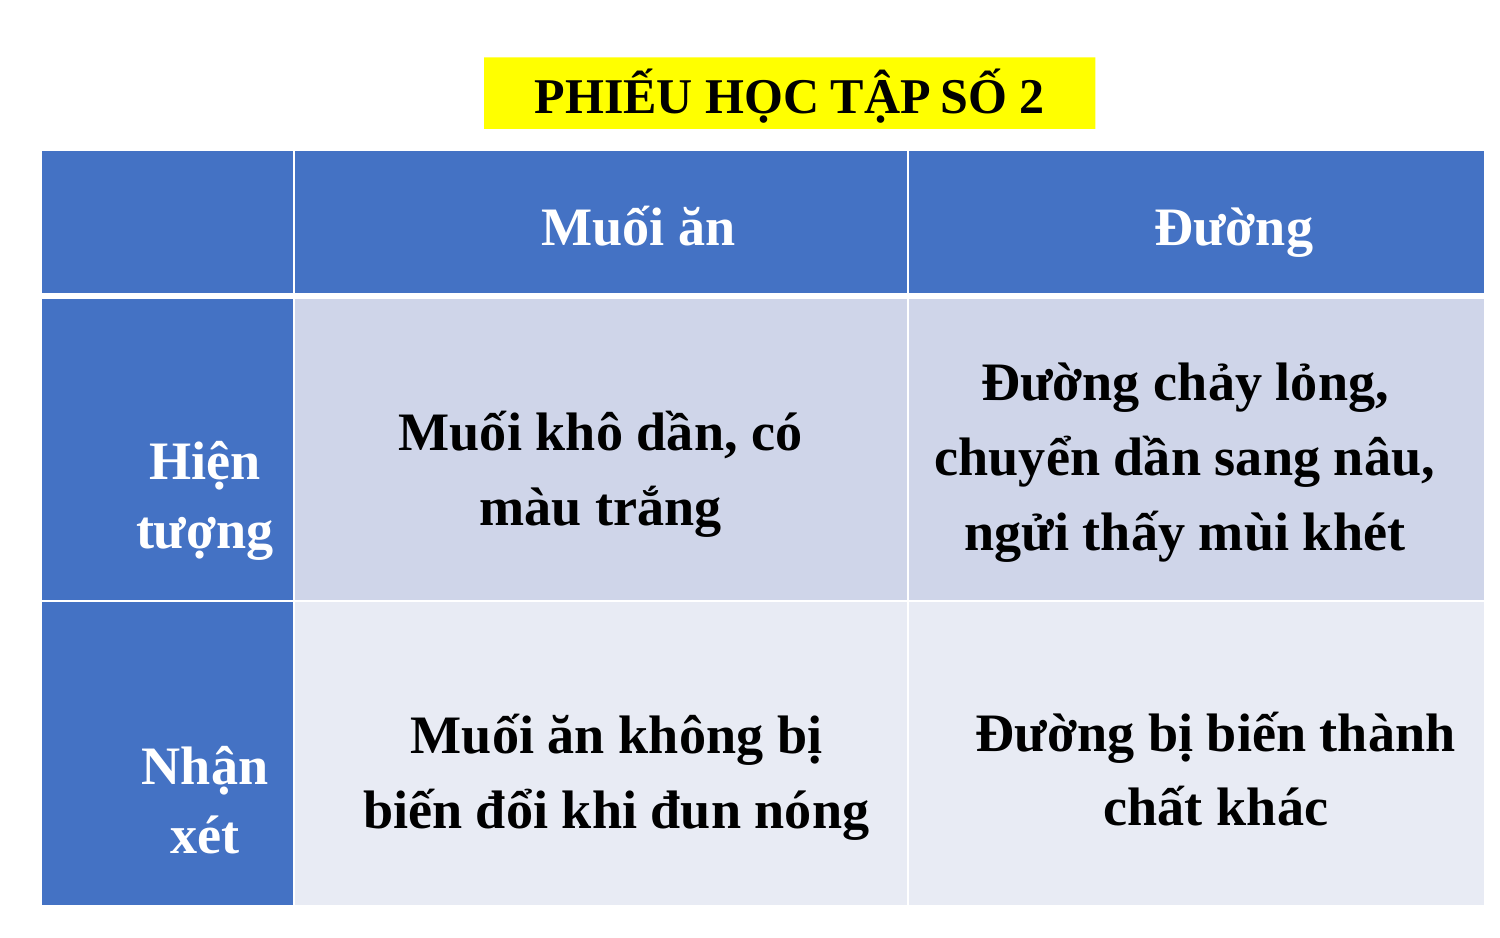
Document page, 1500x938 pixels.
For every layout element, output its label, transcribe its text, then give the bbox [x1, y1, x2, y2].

table_cell Nhận xét [42, 602, 293, 905]
text_box Muối khô dần, có màu trắng [319, 381, 824, 543]
table_header Muối ăn [295, 151, 907, 293]
table_cell [295, 299, 907, 600]
table_cell [909, 602, 1484, 905]
text_box Muối ăn không bị biến đổi khi đun nóng [288, 683, 887, 845]
text_box Đường bị biến thành chất khác [902, 681, 1472, 843]
text_box PHIẾU HỌC TẬP SỐ 2 [484, 57, 1096, 129]
text_box Đường chảy lỏng, chuyển dần sang nâu, ngửi thấy mùi khét [861, 331, 1450, 567]
table_cell Hiện tượng [42, 299, 293, 600]
table_header [42, 151, 293, 293]
table_header Đường [909, 151, 1484, 293]
table_cell [909, 299, 1484, 600]
table_cell [295, 602, 907, 905]
